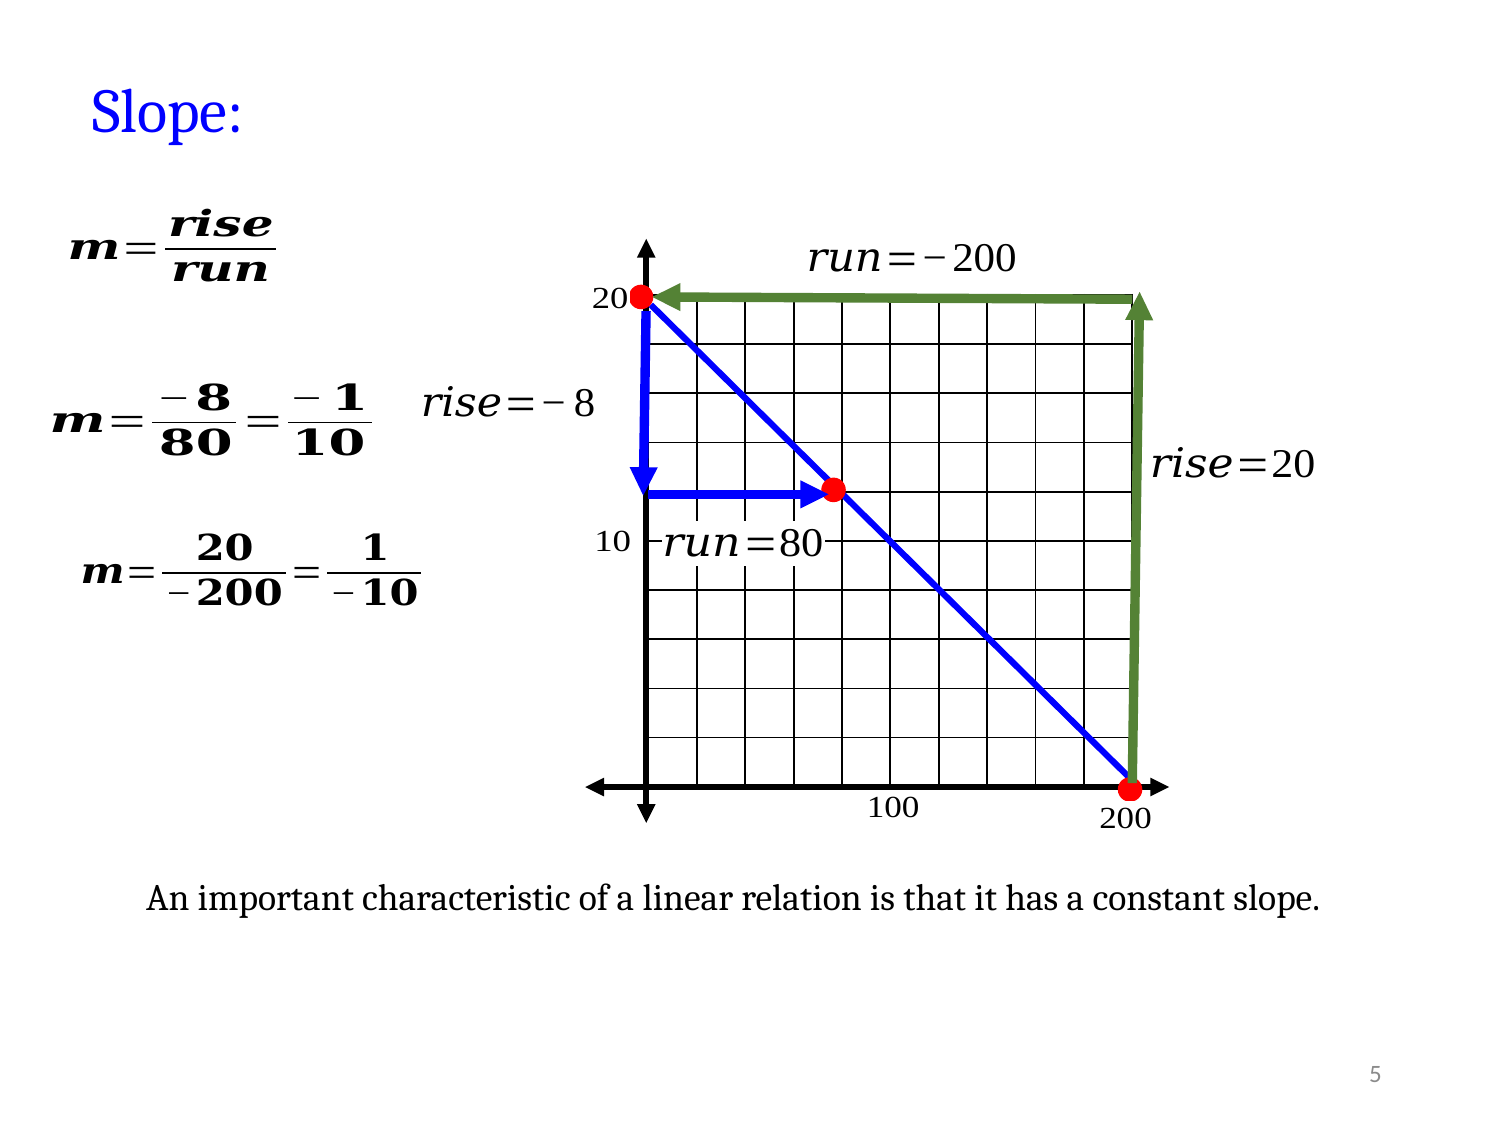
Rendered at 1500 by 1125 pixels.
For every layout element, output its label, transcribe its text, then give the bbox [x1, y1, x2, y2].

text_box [652, 296, 1133, 300]
table_cell [940, 779, 986, 784]
text_box [1118, 779, 1142, 786]
text_box [630, 284, 654, 310]
text_box An important characteristic of a linear relation is that it has a constant slope. [131, 858, 1420, 925]
table_cell [746, 779, 793, 784]
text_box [1132, 291, 1140, 783]
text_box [643, 311, 647, 496]
table_cell [795, 779, 841, 784]
text_box Slope: [77, 51, 259, 153]
table_header [653, 300, 664, 304]
table_cell [698, 779, 744, 784]
table_cell [1036, 779, 1083, 784]
table_cell [891, 779, 938, 784]
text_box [650, 304, 1131, 779]
slide_number 5 [1059, 1042, 1397, 1103]
text_box [1117, 788, 1143, 801]
table_cell [988, 779, 1035, 784]
table_cell [1085, 779, 1122, 784]
table_cell [843, 779, 889, 784]
table_cell [649, 738, 696, 784]
